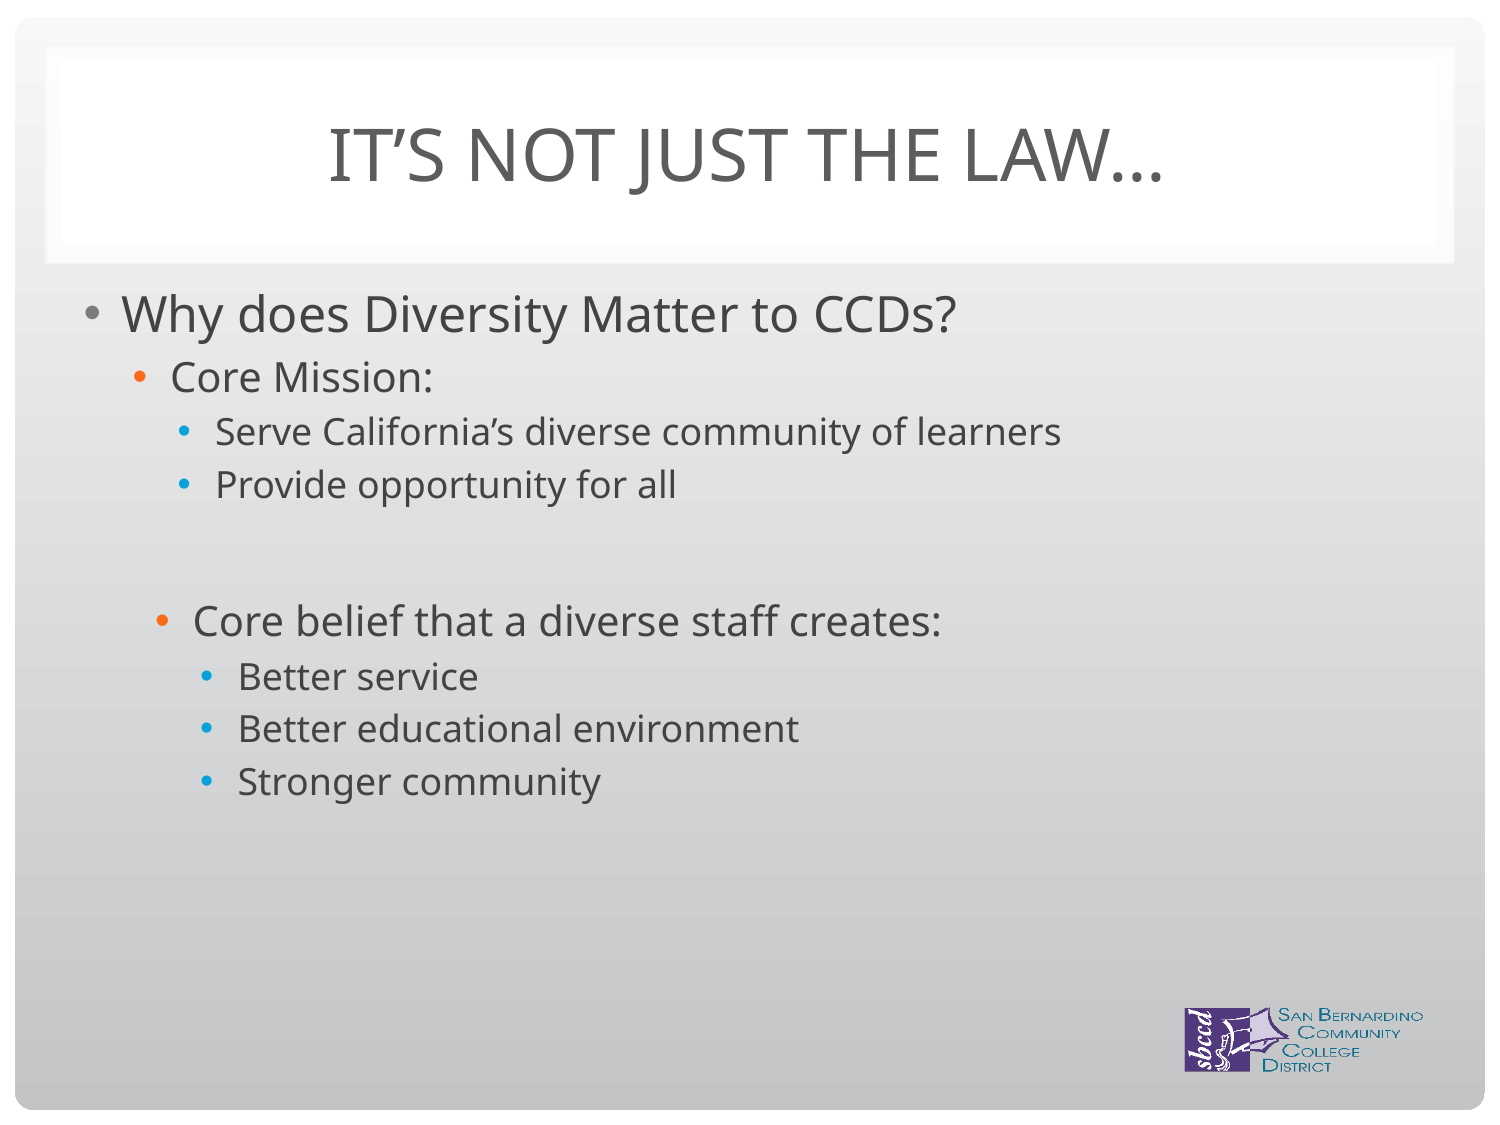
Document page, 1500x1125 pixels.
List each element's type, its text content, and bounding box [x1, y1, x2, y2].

text_box Core belief that a diverse staff creates: Better service Better educational environment Stronger community [72, 587, 1423, 913]
picture [1184, 1004, 1423, 1082]
title It’s not just the law… [69, 66, 1425, 238]
list Why does Diversity Matter to CCDs? Core Mission: Serve California’s diverse community of learners Provide opportunity for all [50, 275, 1400, 600]
